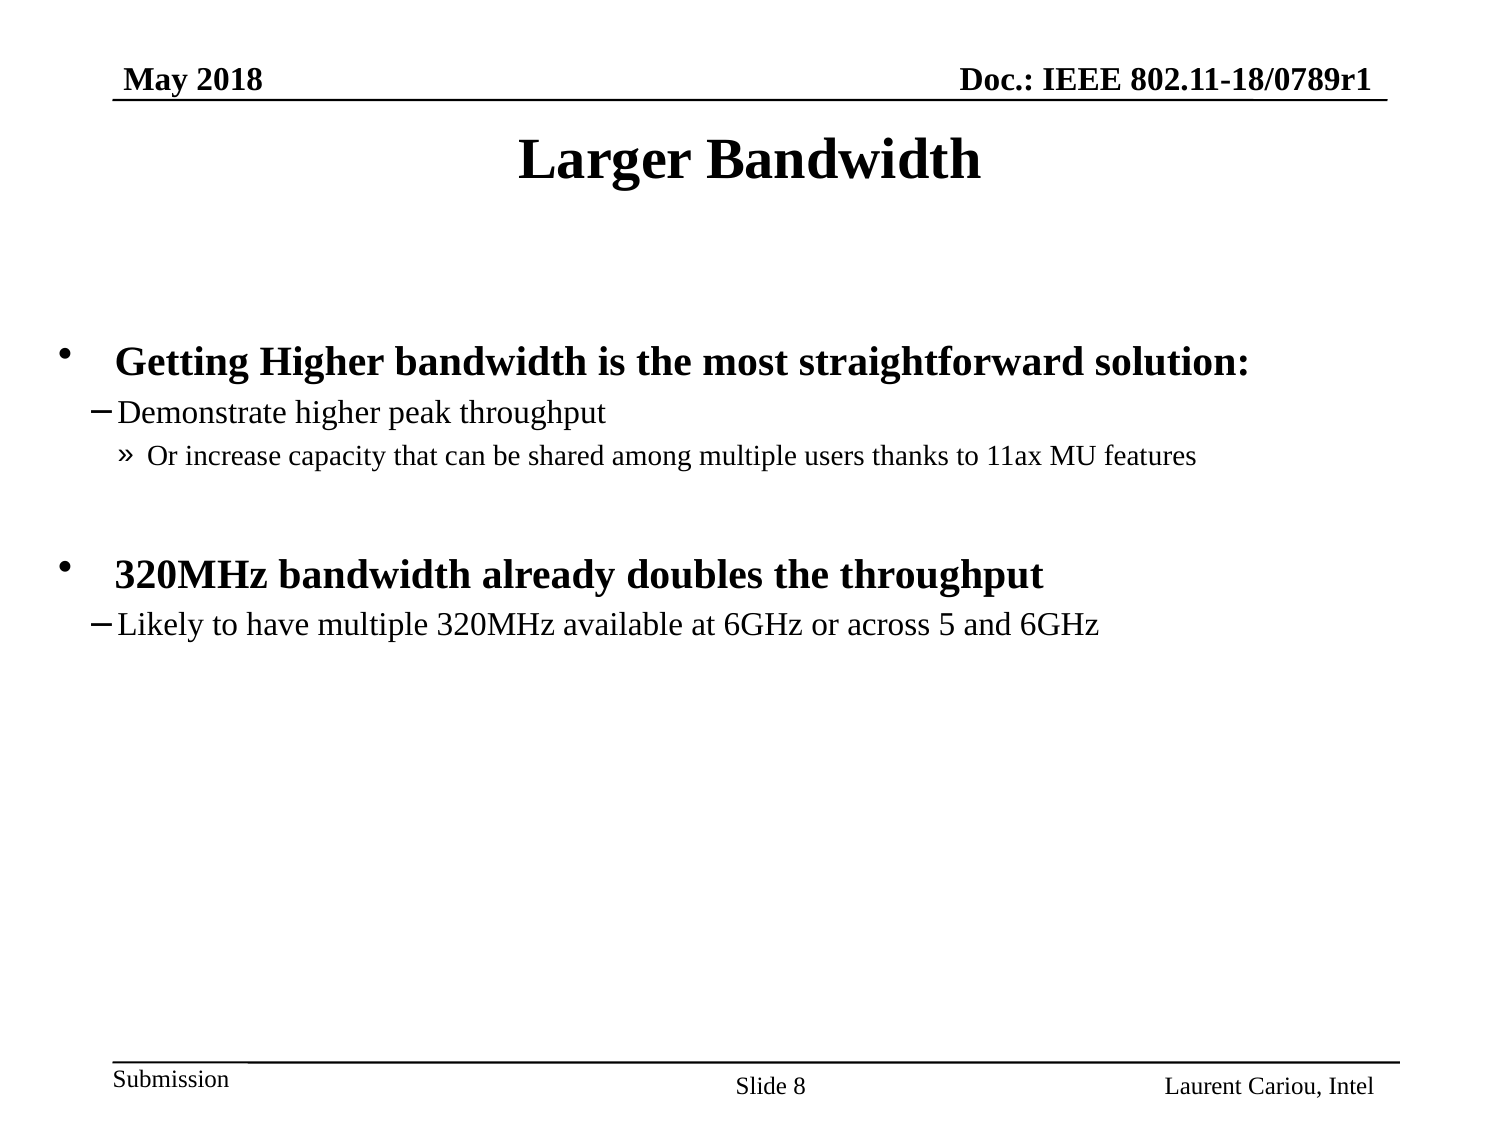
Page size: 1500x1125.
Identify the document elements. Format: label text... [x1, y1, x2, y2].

text_box Laurent Cariou, Intel [1149, 1062, 1402, 1088]
title Larger Bandwidth [74, 60, 1426, 251]
text_box Slide 8 [720, 1062, 838, 1088]
list Getting Higher bandwidth is the most straightforward solution: Demonstrate higher peak throughput Or increase capacity that can be shared among multiple users thanks to 11ax MU features 320MHz bandwidth already doubles the throughput Likely to have multiple 320MHz available at 6GHz or across 5 and 6GHz [42, 325, 1480, 884]
